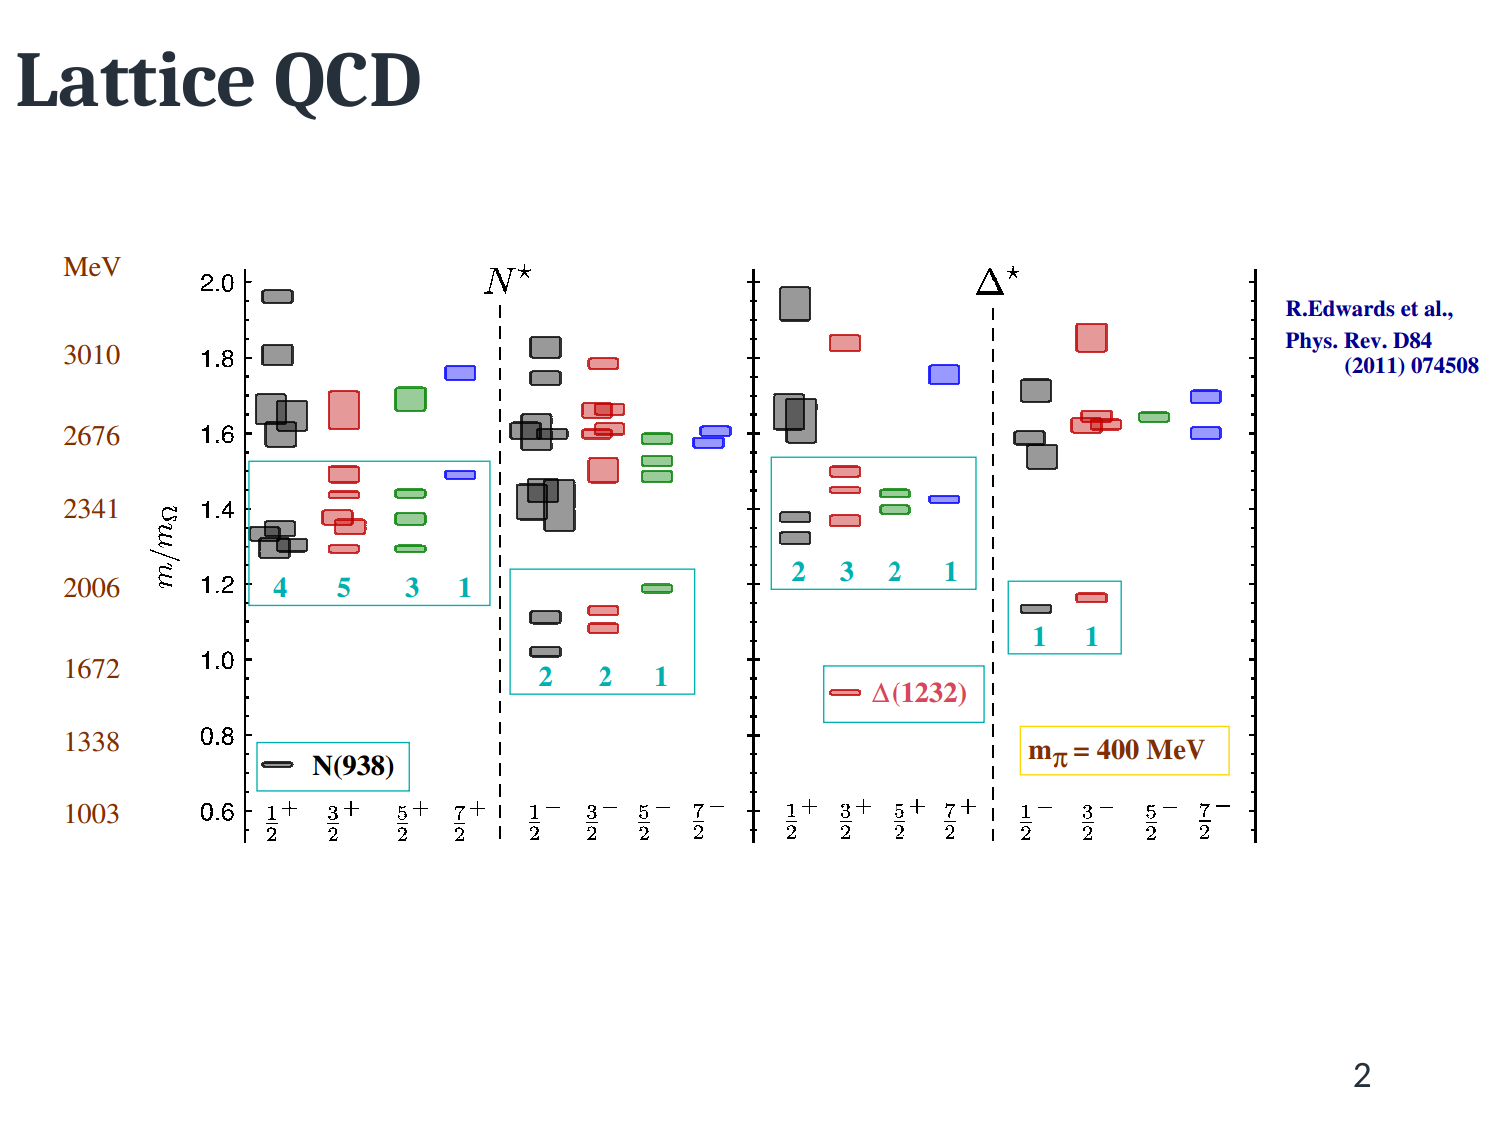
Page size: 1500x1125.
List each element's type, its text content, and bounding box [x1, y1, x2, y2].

text_box 2 [1299, 1042, 1425, 1103]
title Lattice QCD [0, 19, 1350, 131]
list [15, 232, 1485, 865]
